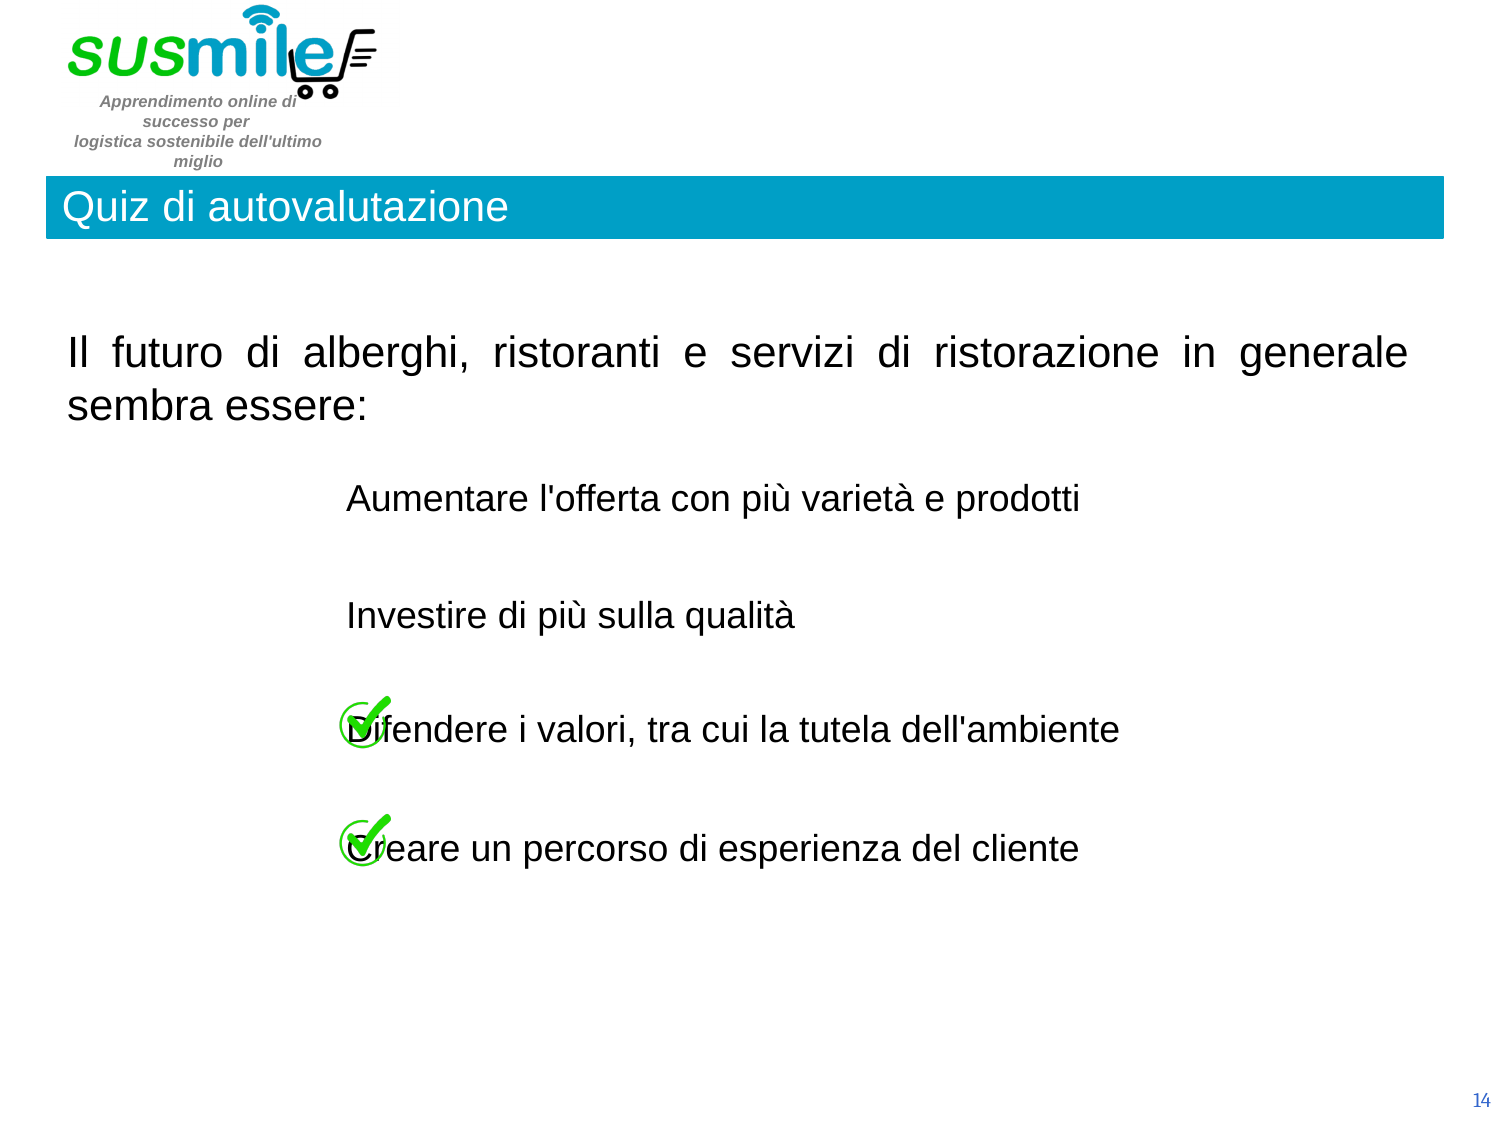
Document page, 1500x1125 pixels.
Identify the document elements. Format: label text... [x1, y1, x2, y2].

picture [330, 694, 393, 751]
text_box Il futuro di alberghi, ristoranti e servizi di ristorazione in generale sembra essere: [52, 316, 1425, 489]
text_box Creare un percorso di esperienza del cliente [391, 816, 1414, 877]
text_box Difendere i valori, tra cui la tutela dell'ambiente [393, 697, 1414, 758]
text_box Quiz di autovalutazione [46, 176, 1443, 238]
text_box Investire di più sulla qualità [331, 583, 1414, 644]
slide_number 14 [1156, 1069, 1500, 1125]
text_box Aumentare l'offerta con più varietà e prodotti [331, 466, 1282, 527]
picture [330, 812, 393, 870]
picture [61, 0, 400, 107]
